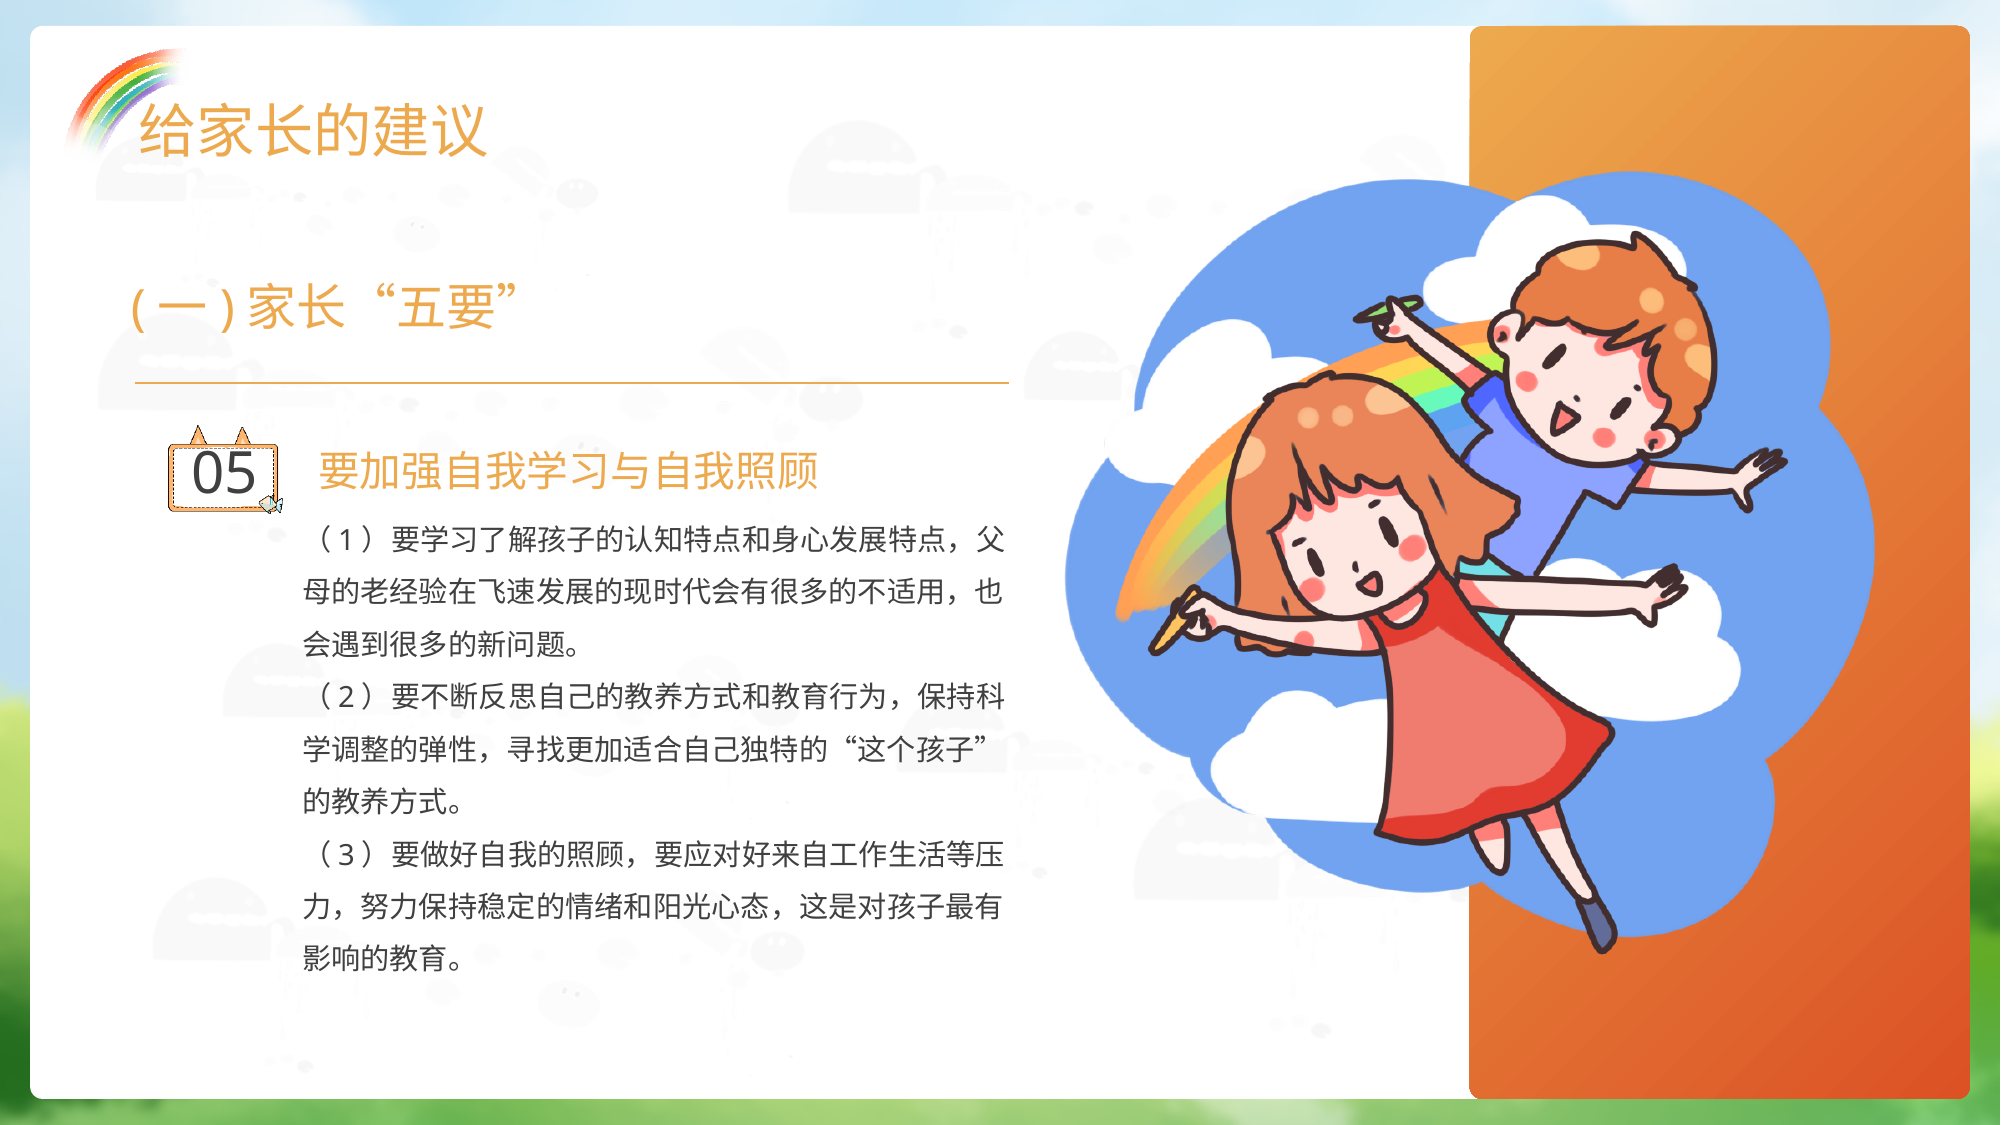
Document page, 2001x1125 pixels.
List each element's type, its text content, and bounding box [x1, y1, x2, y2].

text_box (一)家长“五要” [116, 267, 562, 343]
text_box [1468, 24, 1971, 1100]
picture [0, 0, 2000, 1125]
text_box 给家长的建议 [219, 86, 757, 172]
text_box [151, 425, 1036, 989]
